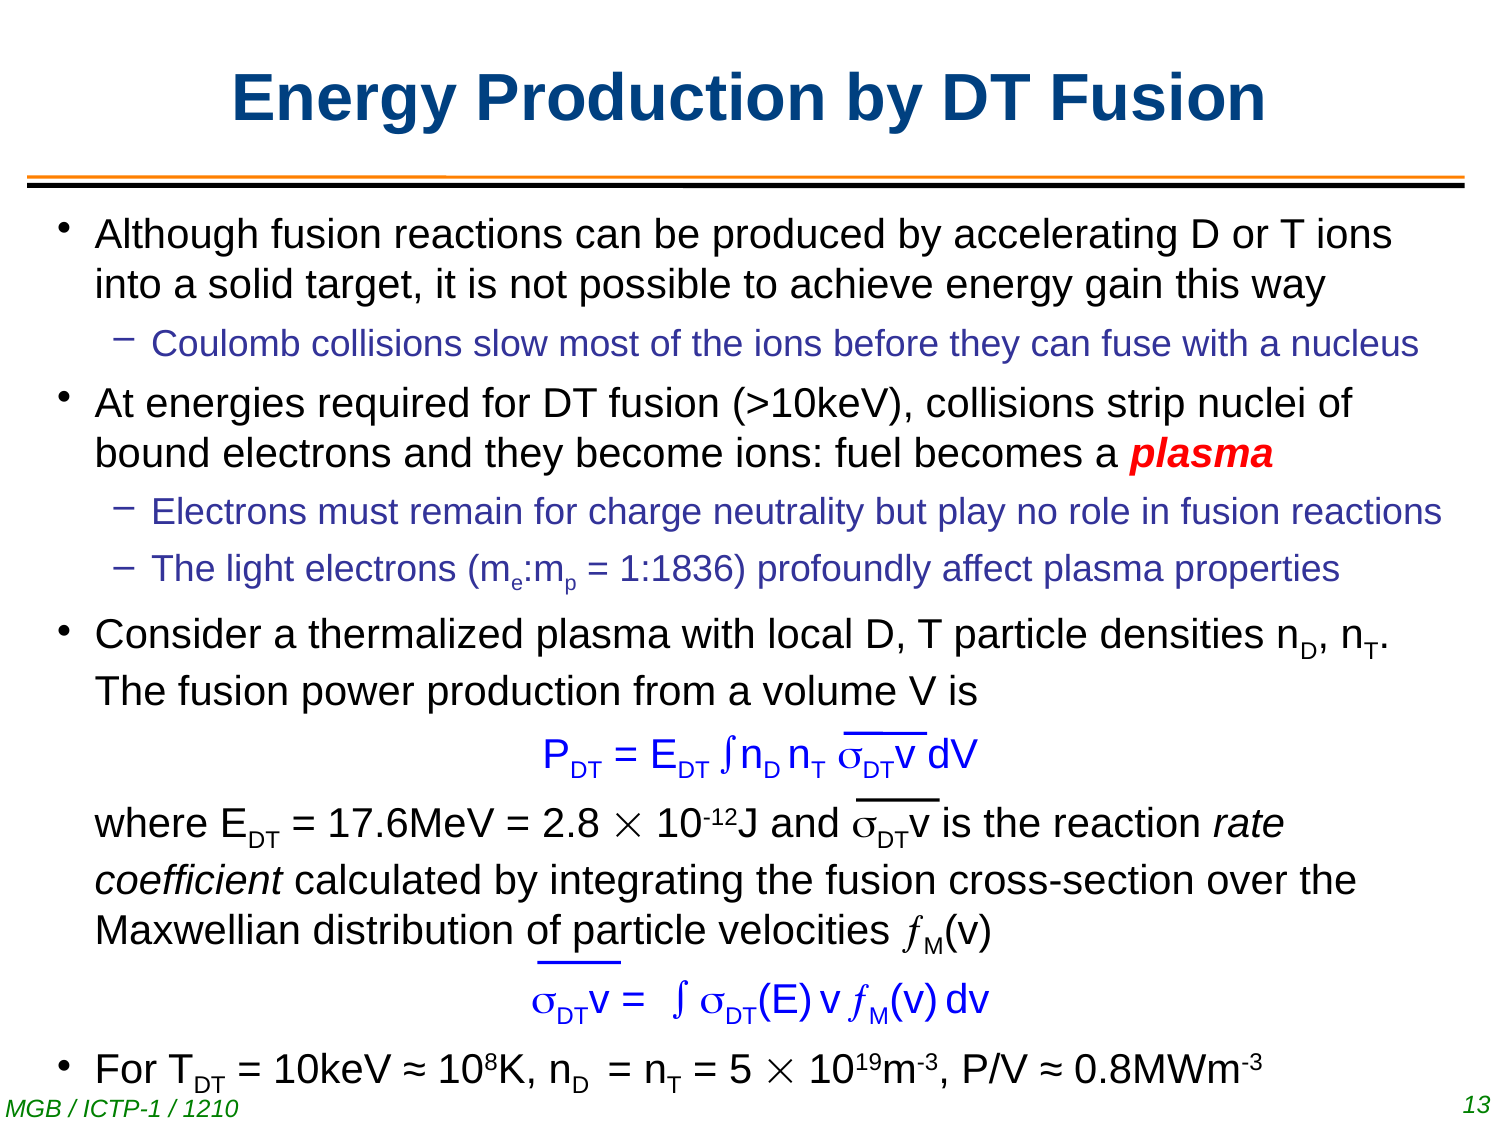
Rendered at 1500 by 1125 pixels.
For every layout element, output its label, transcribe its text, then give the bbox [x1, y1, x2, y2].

slide_number 13 [1459, 1088, 1498, 1119]
title Energy Production by DT Fusion [0, 45, 1500, 142]
list Although fusion reactions can be produced by accelerating D or T ions into a solid target, it is not possible to achieve energy gain this way Coulomb collisions slow most of the ions before they can fuse with a nucleus At energies required for DT fusion (>10keV), collisions strip nuclei of bound electrons and they become ions: fuel becomes a plasma Electrons must remain for charge neutrality but play no role in fusion reactions The light electrons (me:mp = 1:1836) profoundly affect plasma properties Consider a thermalized plasma with local D, T particle densities nD, nT. The fusion power production from a volume V is PDT = EDT nD nT DTv dV where EDT = 17.6MeV = 2.8  10-12J and DTv is the reaction rate coefficient calculated by integrating the fusion cross-section over the Maxwellian distribution of particle velocities M(v) DTv =  DT(E) v M(v) dv For TDT = 10keV ≈ 108K, nD = nT = 5  1019m-3, P/V ≈ 0.8MWm-3 [53, 203, 1467, 1078]
slide_number MGB / ICTP-1 / 1210 [1, 1092, 249, 1124]
